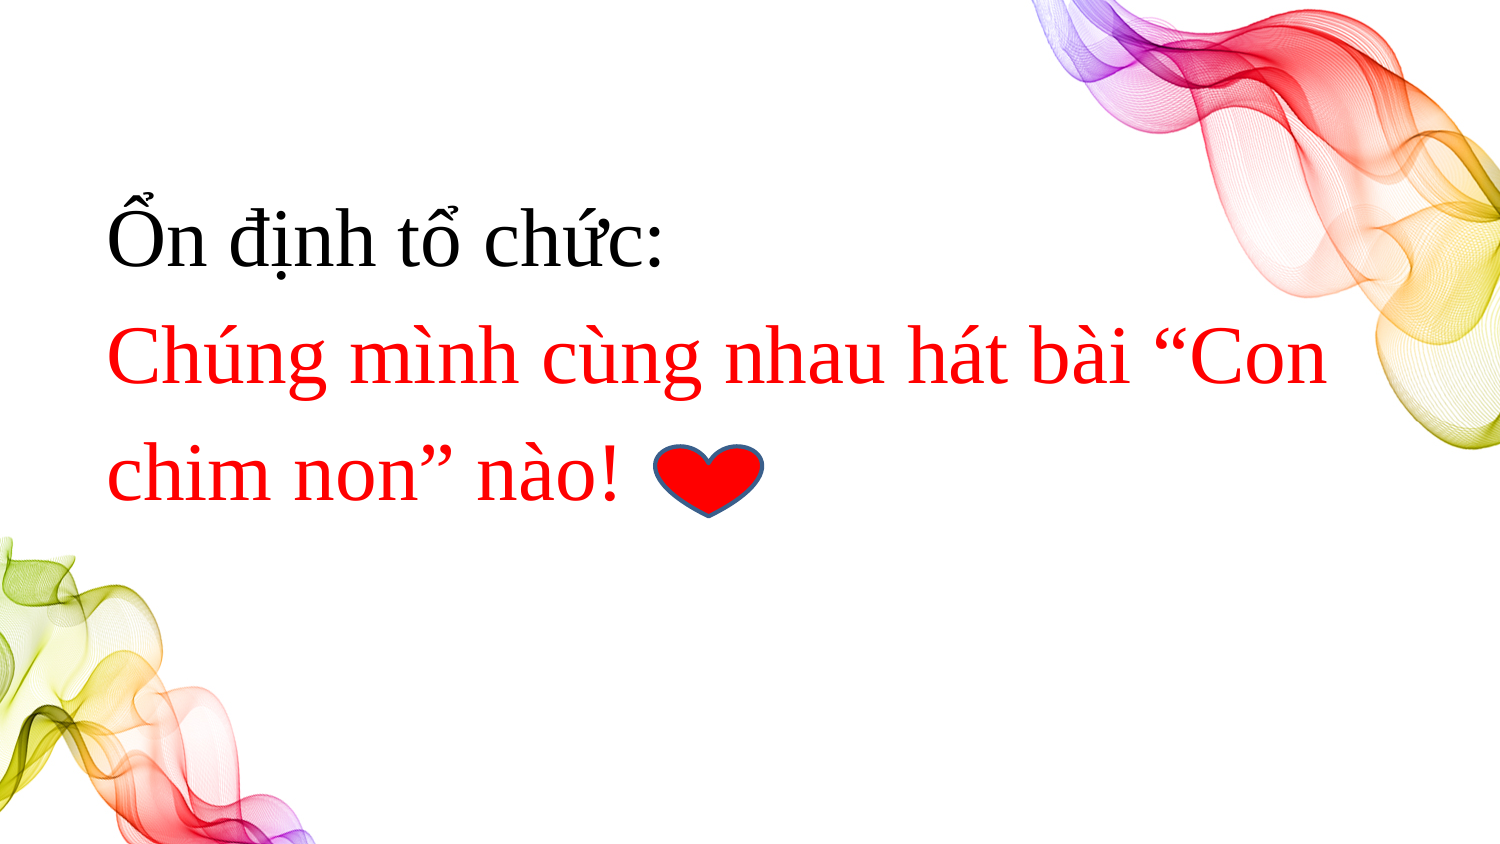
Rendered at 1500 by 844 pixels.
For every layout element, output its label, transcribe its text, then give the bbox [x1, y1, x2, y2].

list Ổn định tổ chức: Chúng mình cùng nhau hát bài “Con chim non” nào! [41, 176, 1436, 668]
text_box [652, 444, 765, 519]
picture [0, 0, 1500, 844]
